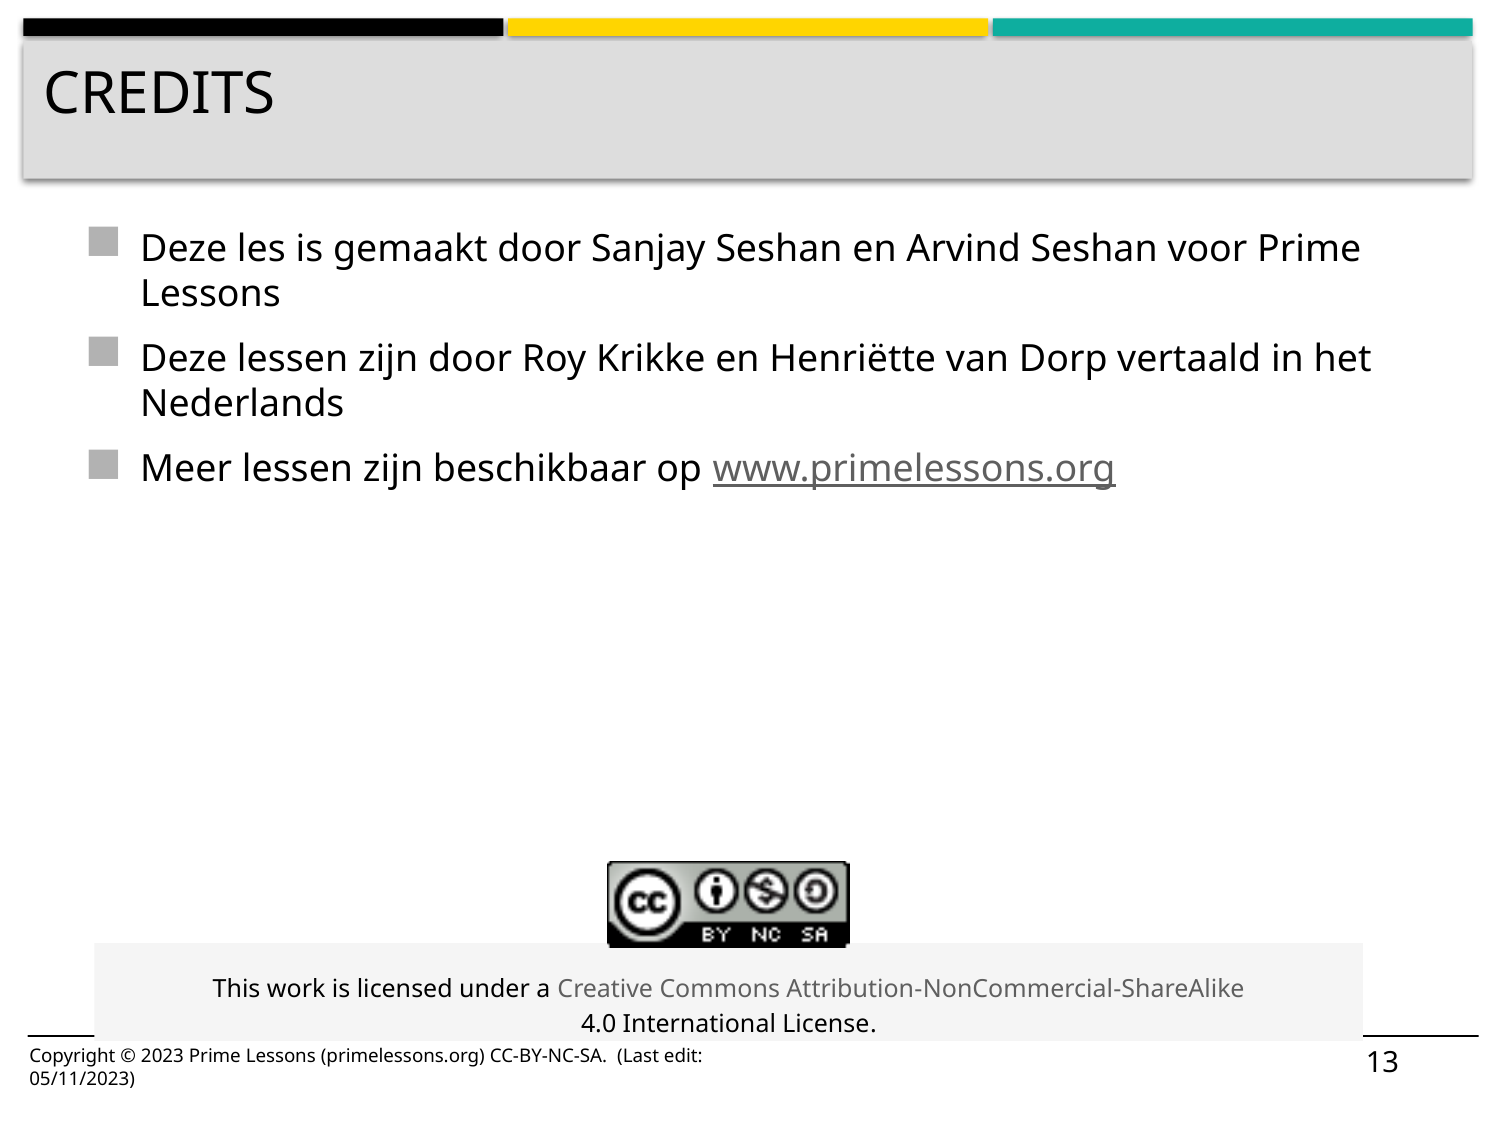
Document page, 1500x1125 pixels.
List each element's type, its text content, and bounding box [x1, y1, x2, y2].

footer Copyright © 2023 Prime Lessons (primelessons.org) CC-BY-NC-SA. (Last edit: 05/11/2023) [14, 1036, 814, 1097]
title CREDITS [28, 48, 1464, 172]
slide_number 13 [1351, 1036, 1478, 1097]
list Deze les is gemaakt door Sanjay Seshan en Arvind Seshan voor Prime Lessons Deze lessen zijn door Roy Krikke en Henriëtte van Dorp vertaald in het Nederlands Meer lessen zijn beschikbaar op www.primelessons.org [75, 216, 1428, 563]
picture [606, 861, 851, 948]
text_box This work is licensed under a Creative Commons Attribution-NonCommercial-ShareAlike 4.0 International License. [94, 943, 1363, 1041]
